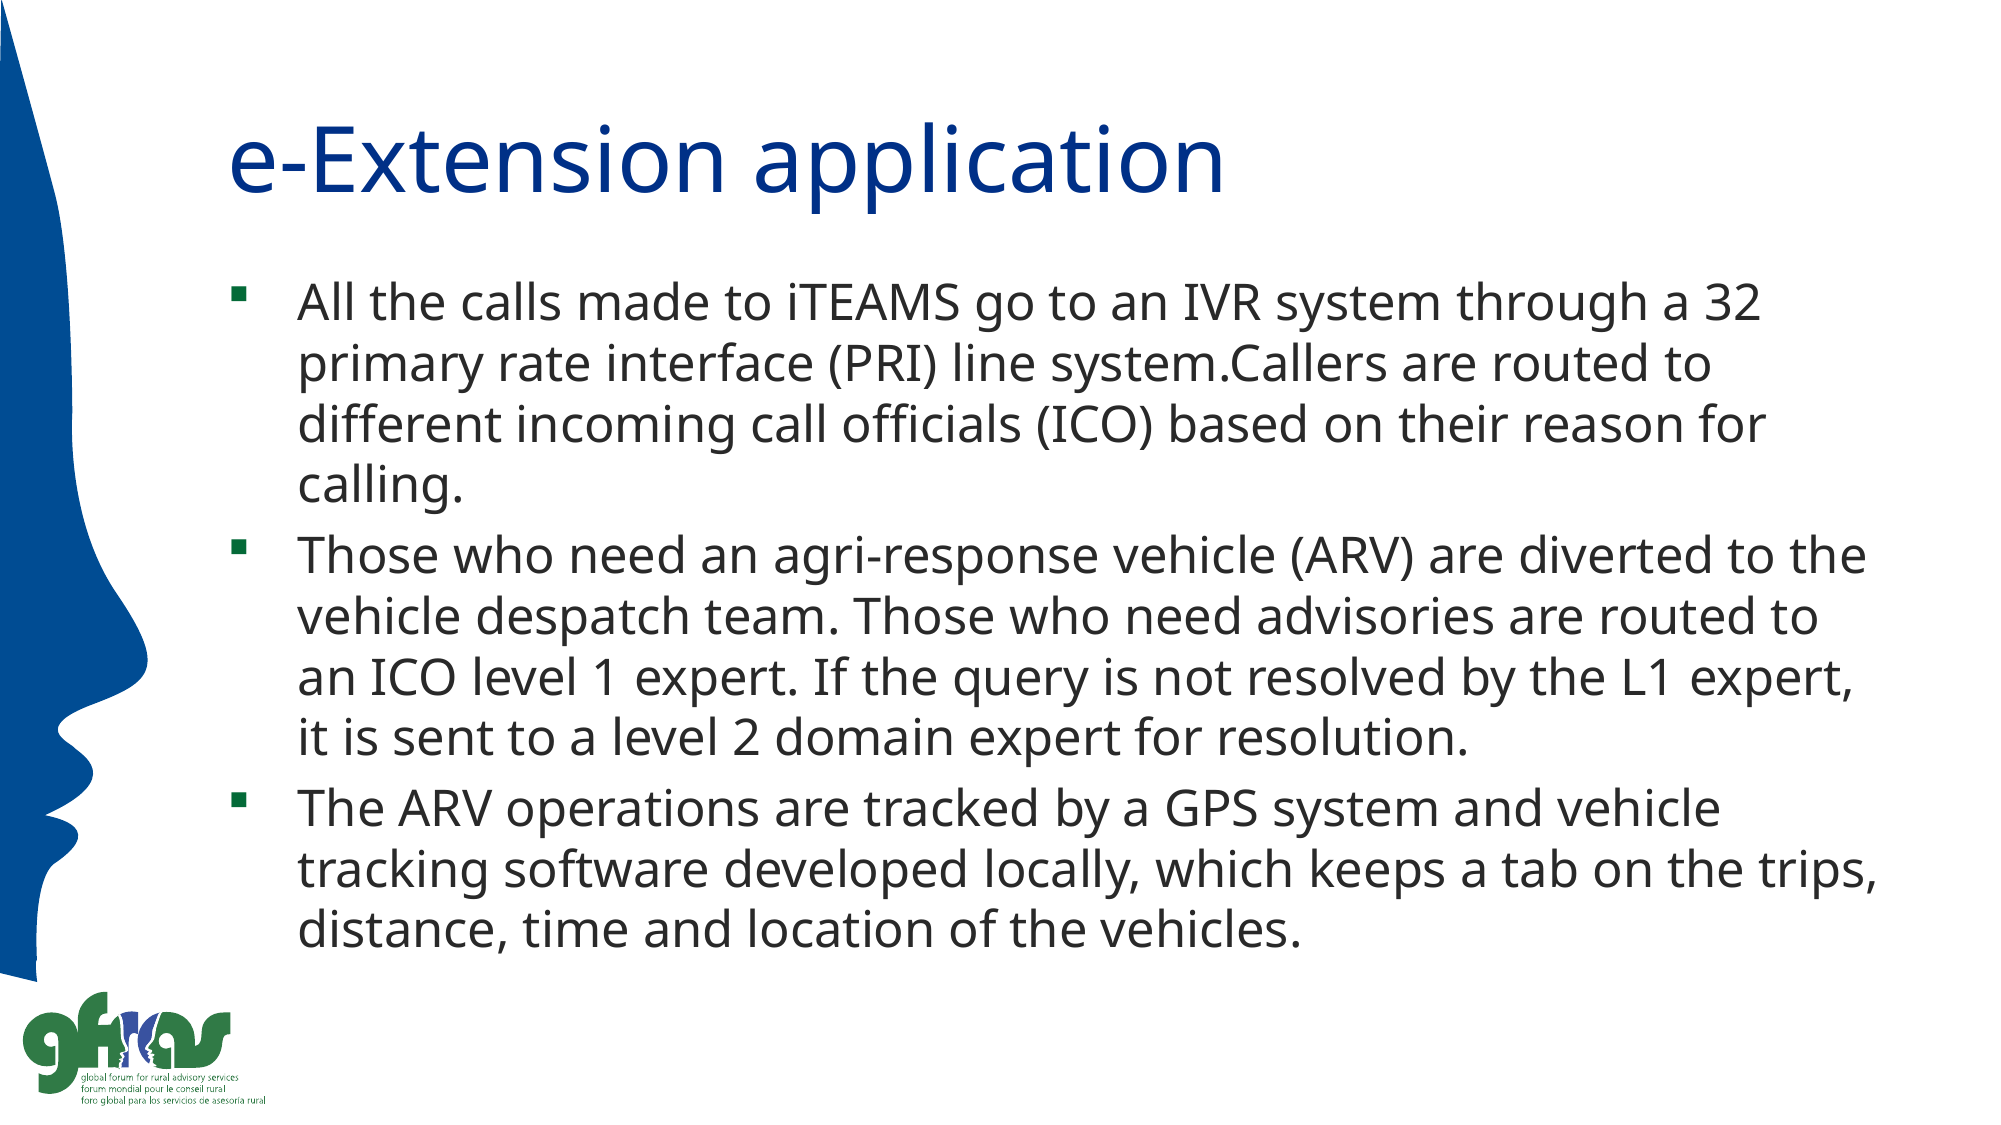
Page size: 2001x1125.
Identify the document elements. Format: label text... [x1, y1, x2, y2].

title e-Extension application [212, 78, 1900, 233]
list All the calls made to iTEAMS go to an IVR system through a 32 primary rate interface (PRI) line system.Callers are routed to different incoming call officials (ICO) based on their reason for calling. Those who need an agri-response vehicle (ARV) are diverted to the vehicle despatch team. Those who need advisories are routed to an ICO level 1 expert. If the query is not resolved by the L1 expert, it is sent to a level 2 domain expert for resolution. The ARV operations are tracked by a GPS system and vehicle tracking software developed locally, which keeps a tab on the trips, distance, time and location of the vehicles. [212, 262, 1900, 976]
